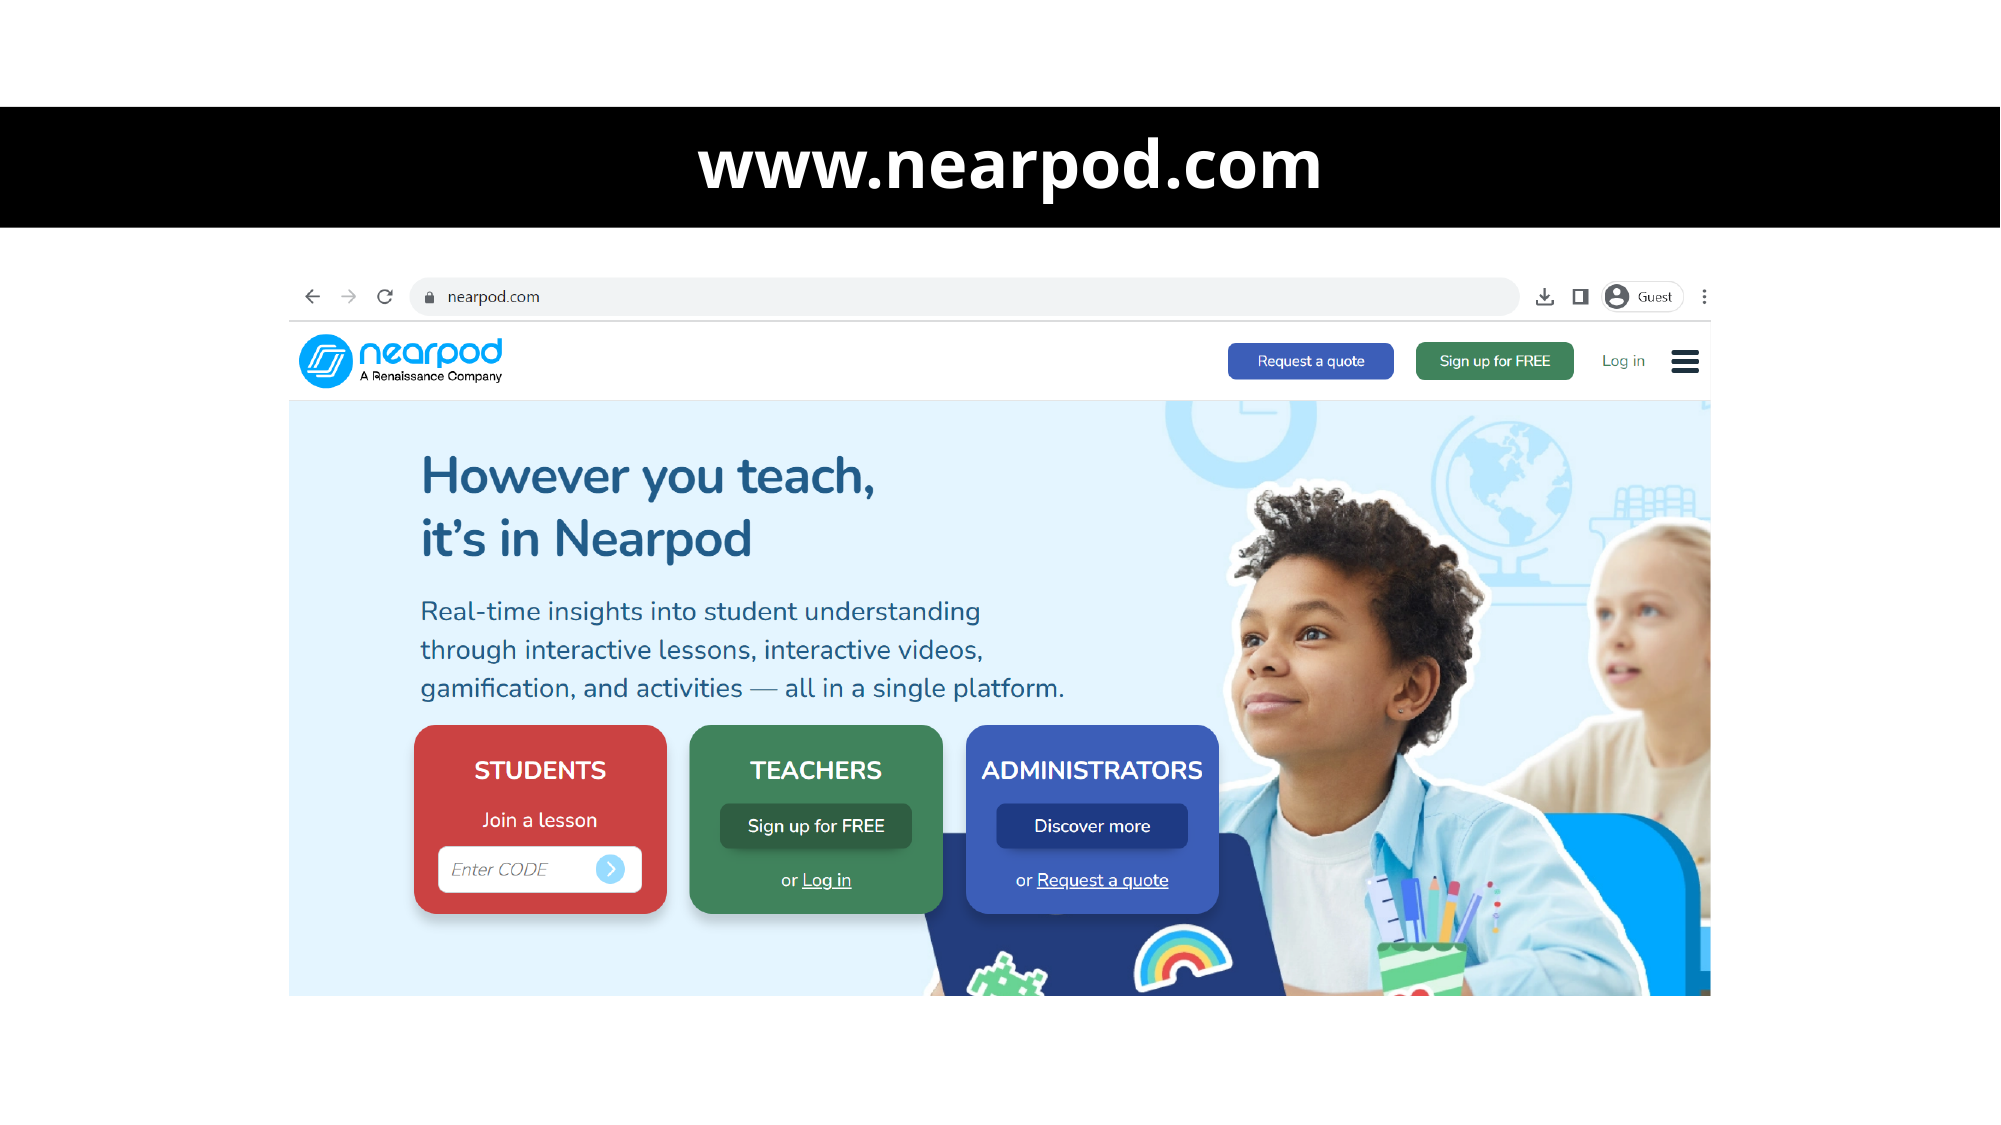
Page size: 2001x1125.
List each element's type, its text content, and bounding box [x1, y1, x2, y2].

title www.nearpod.com [91, 105, 1931, 228]
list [289, 274, 1711, 996]
text_box [0, 106, 2000, 229]
